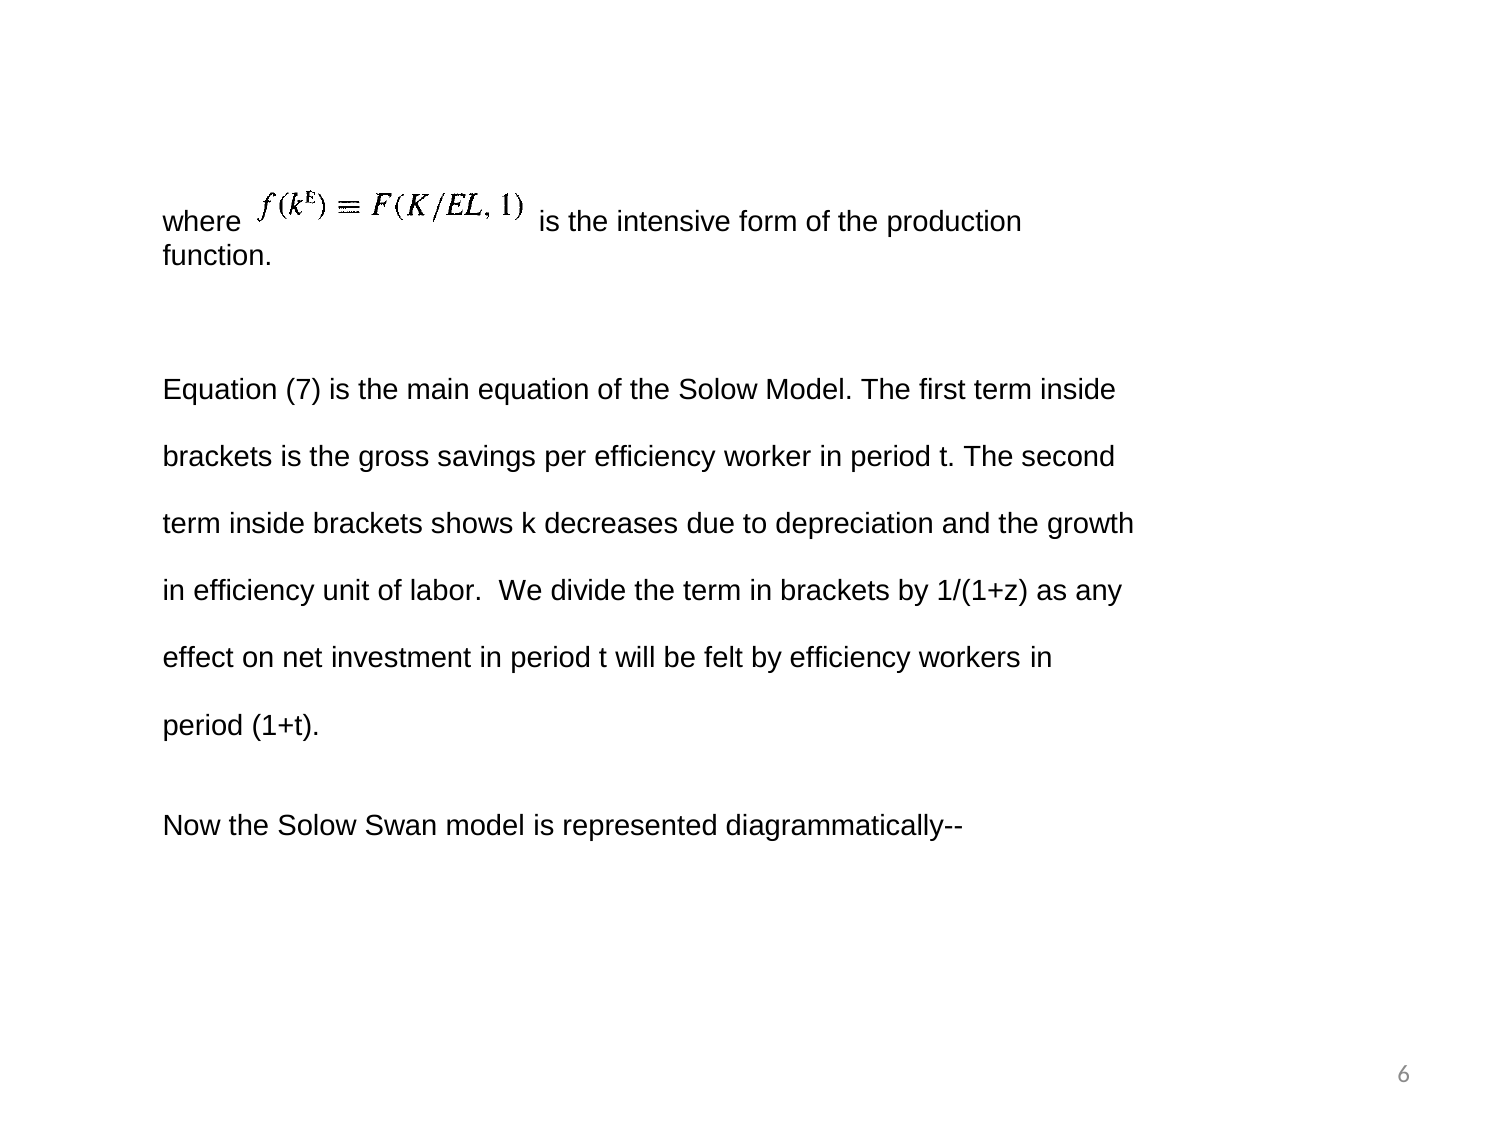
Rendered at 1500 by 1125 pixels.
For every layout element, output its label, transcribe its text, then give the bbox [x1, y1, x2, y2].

slide_number 6 [1074, 1042, 1425, 1103]
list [162, 149, 1138, 843]
